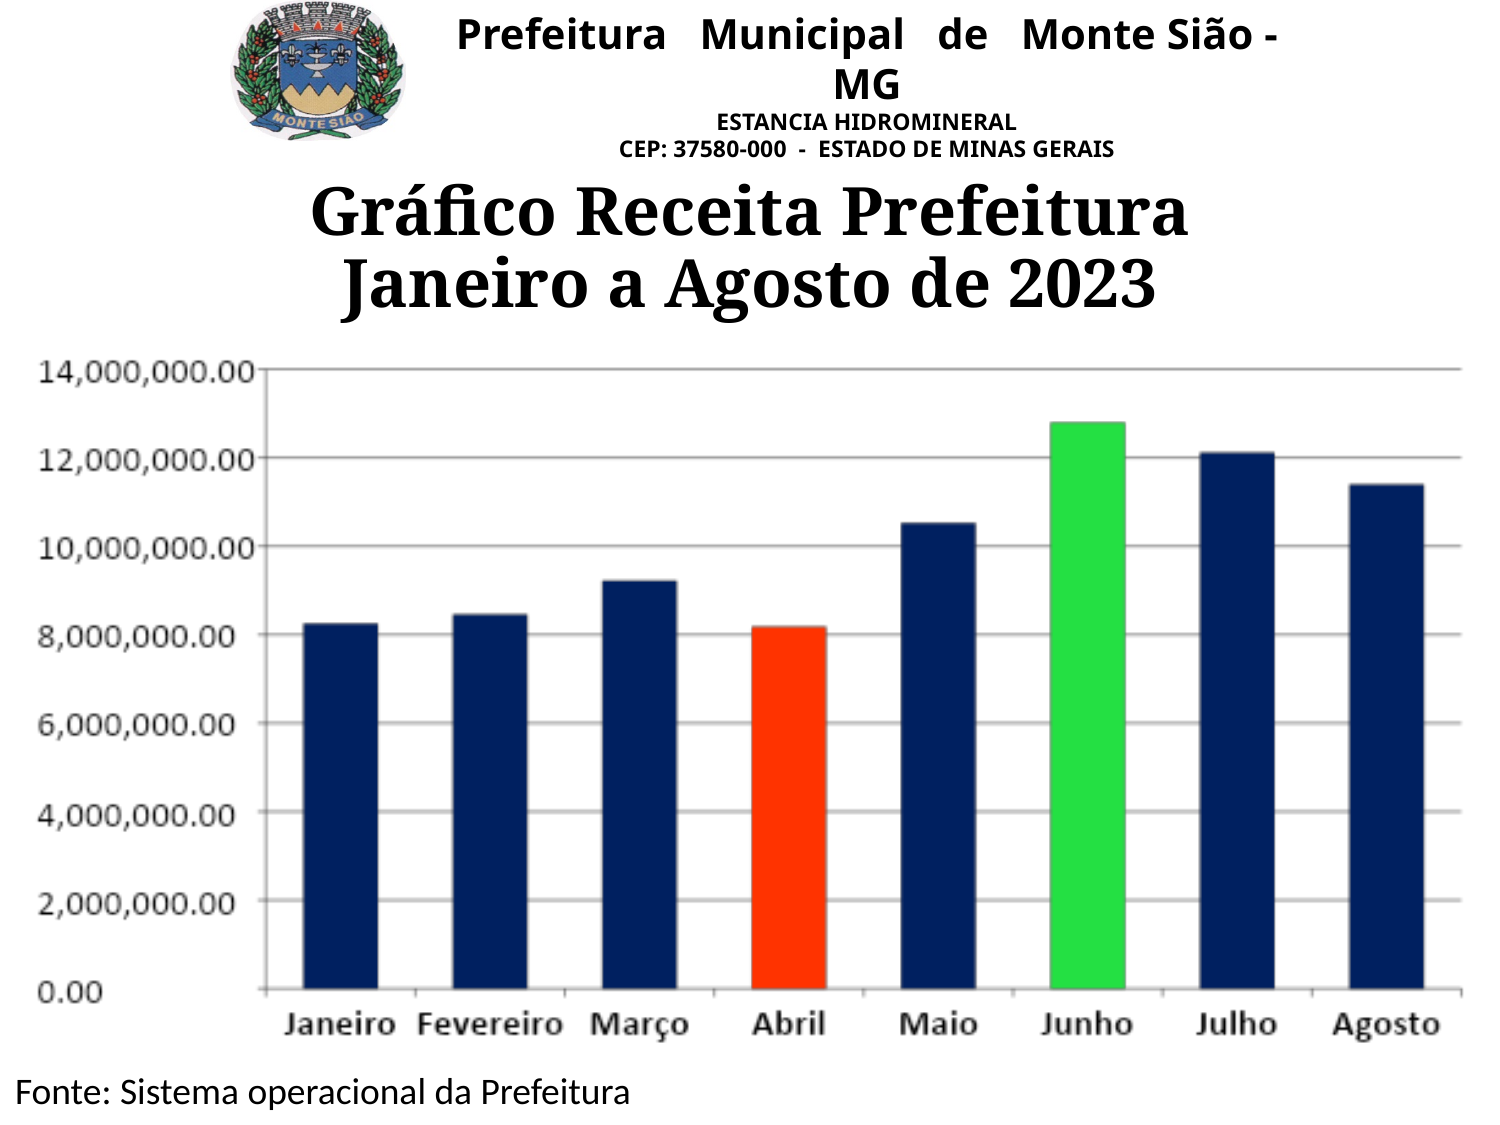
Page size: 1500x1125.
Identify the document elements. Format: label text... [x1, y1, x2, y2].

text_box Prefeitura Municipal de Monte Sião - MG ESTANCIA HIDROMINERAL CEP: 37580-000 - ESTADO DE MINAS GERAIS [407, 0, 1329, 132]
text_box Fonte: Sistema operacional da Prefeitura [0, 1060, 780, 1120]
title Gráfico Receita Prefeitura Janeiro a Agosto de 2023 [0, 160, 1500, 340]
picture [17, 349, 1483, 1065]
picture [229, 0, 406, 141]
